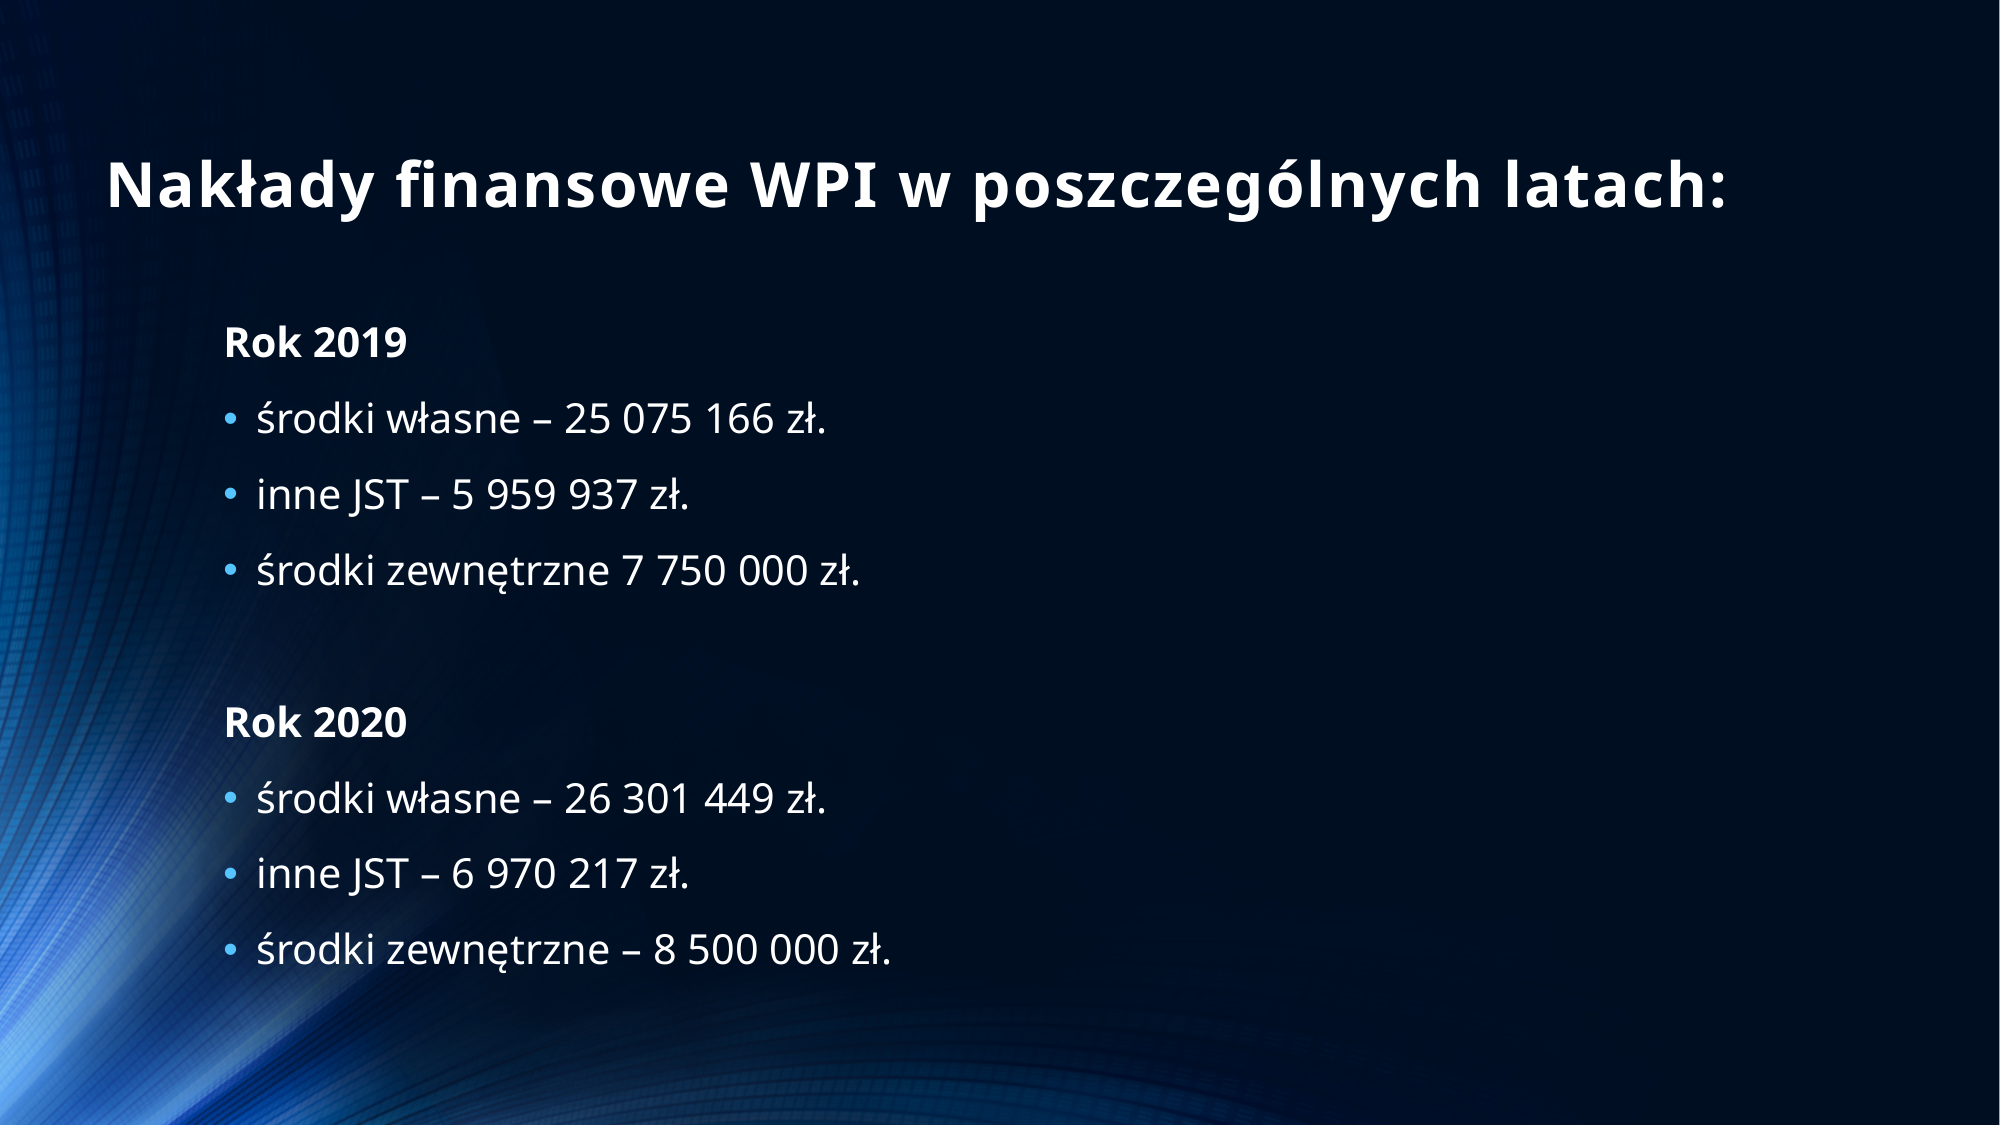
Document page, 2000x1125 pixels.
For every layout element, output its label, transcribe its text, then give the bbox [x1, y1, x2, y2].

list Rok 2019 środki własne – 25 075 166 zł. inne JST – 5 959 937 zł. środki zewnętrzne 7 750 000 zł. Rok 2020 środki własne – 26 301 449 zł. inne JST – 6 970 217 zł. środki zewnętrzne – 8 500 000 zł. [208, 314, 934, 990]
picture [0, 0, 2000, 1125]
title Nakłady finansowe WPI w poszczególnych latach: [90, 101, 1750, 229]
